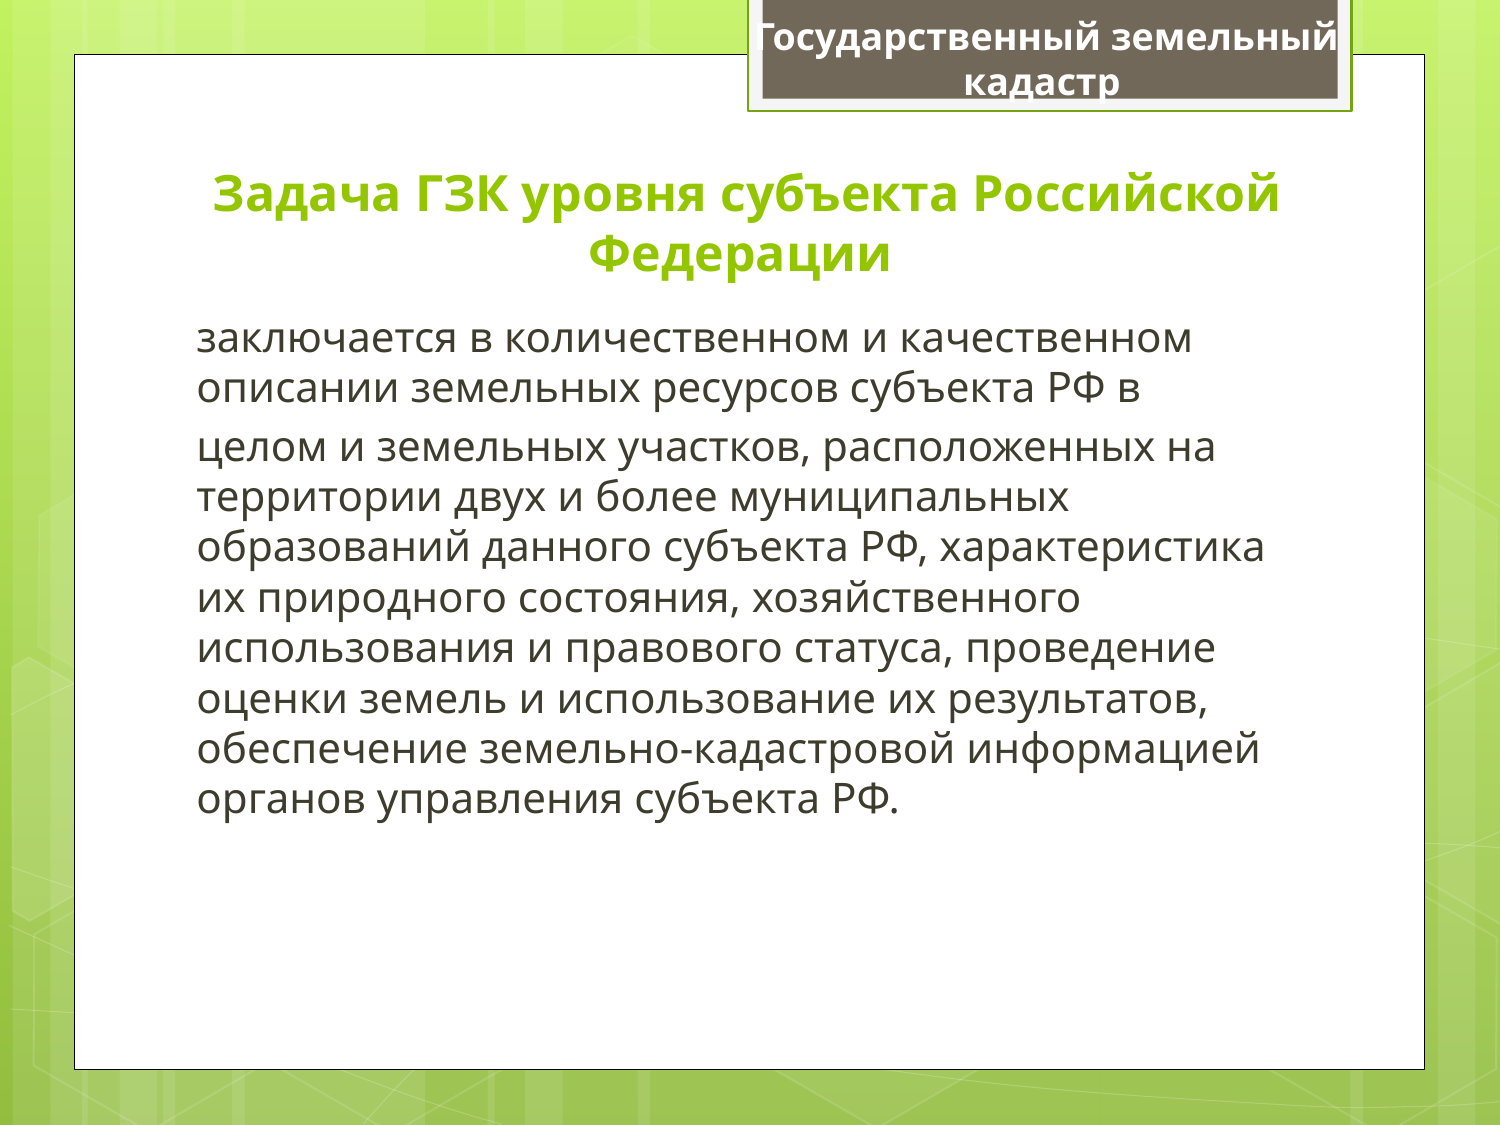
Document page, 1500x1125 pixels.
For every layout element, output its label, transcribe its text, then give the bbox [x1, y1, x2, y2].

text_box Государственный земельный кадастр [671, 6, 1422, 111]
title Задача ГЗК уровня субъекта Российской Федерации [171, 101, 1324, 290]
list заключается в количественном и качественном описании земельных ресурсов субъекта РФ в целом и земельных участков, расположенных на территории двух и более муниципальных образований данного субъекта РФ, характеристика их природного состояния, хозяйственного использования и правового статуса, проведение оценки земель и использование их результатов, обеспечение земельно-кадастровой информацией органов управления субъекта РФ. [171, 302, 1283, 879]
